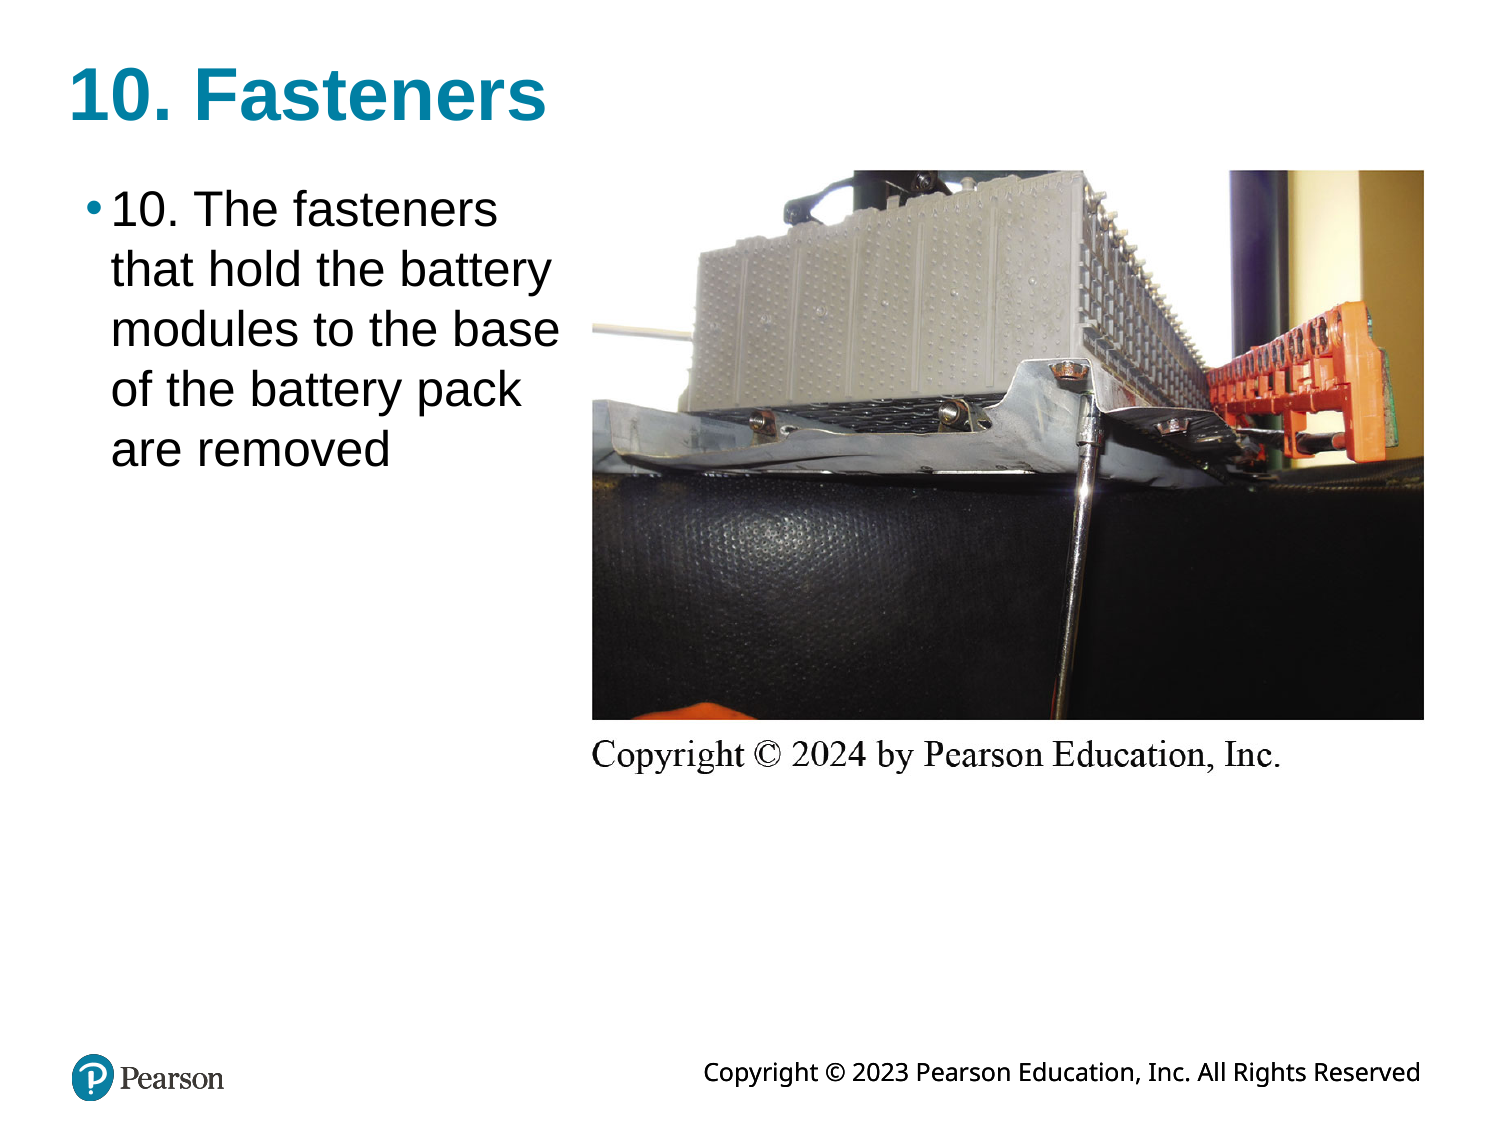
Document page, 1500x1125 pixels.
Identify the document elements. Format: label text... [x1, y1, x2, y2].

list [591, 169, 1426, 778]
title 10. Fasteners [68, 38, 1419, 145]
picture [80, 1063, 106, 1088]
picture [72, 1088, 83, 1101]
picture [98, 1054, 224, 1101]
list 10. The fasteners that hold the battery modules to the base of the battery pack are removed [68, 169, 565, 488]
picture [72, 1054, 87, 1070]
